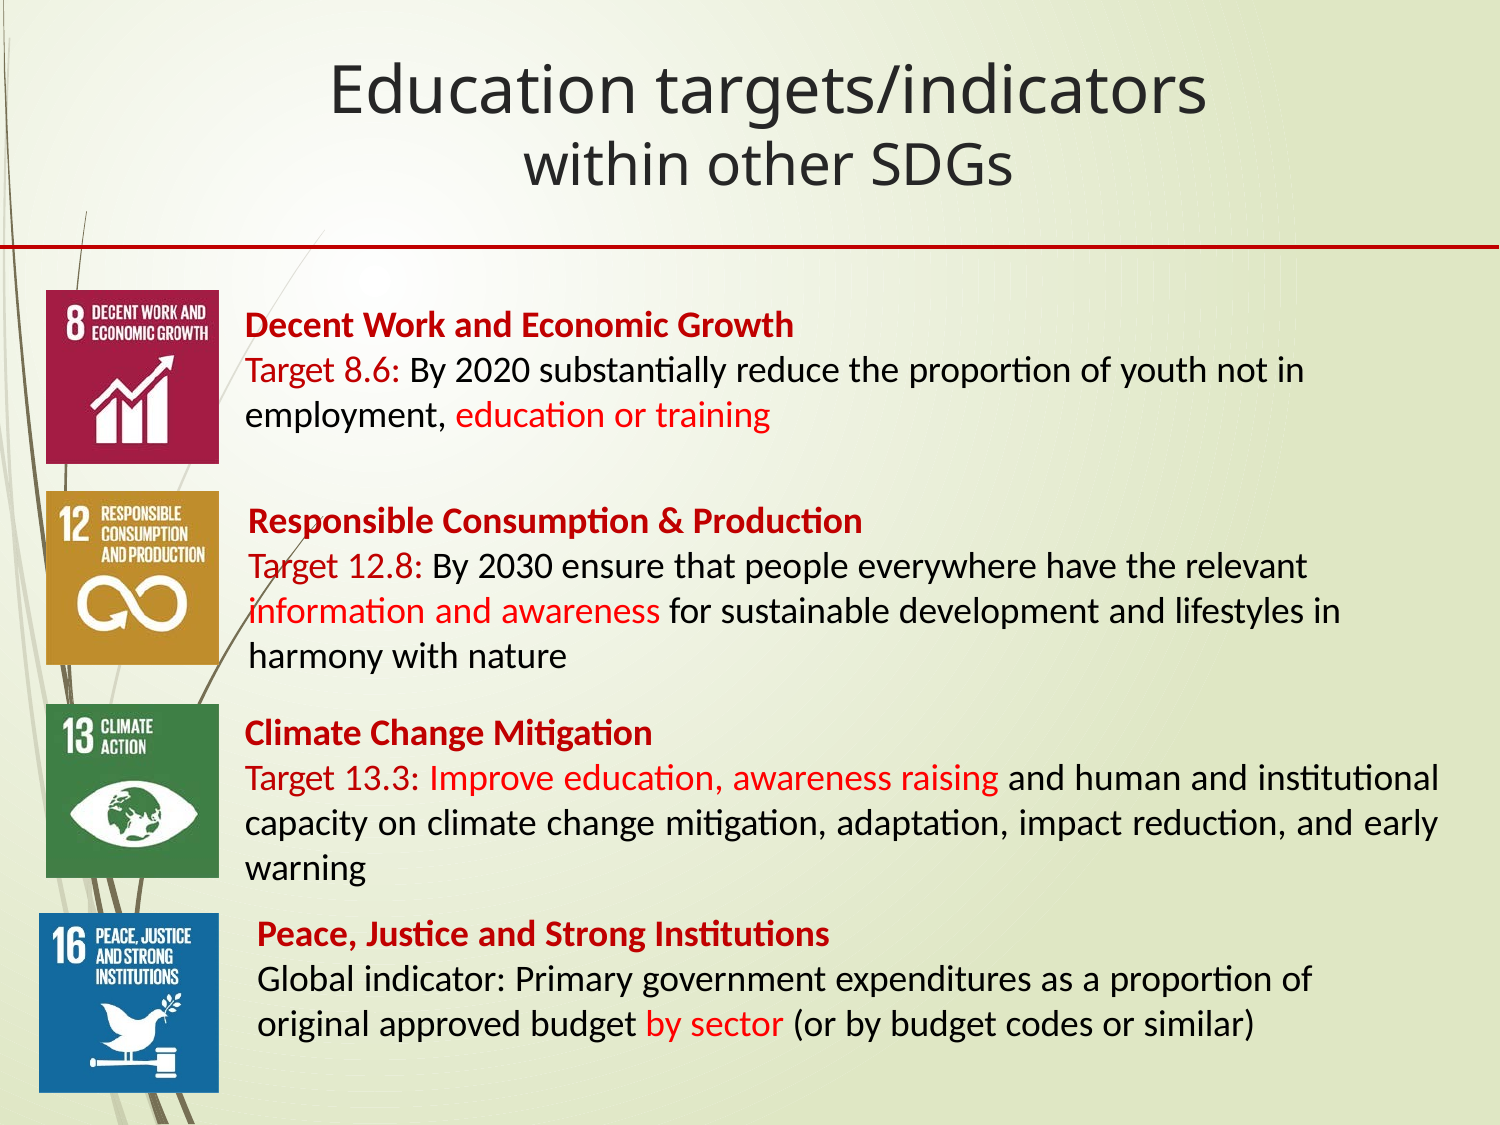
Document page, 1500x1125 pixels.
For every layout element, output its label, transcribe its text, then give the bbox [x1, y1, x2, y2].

text_box Decent Work and Economic Growth Target 8.6: By 2020 substantially reduce the proportion of youth not in employment, education or training Responsible Consumption & Production Target 12.8: By 2030 ensure that people everywhere have the relevant information and awareness for sustainable development and lifestyles in harmony with nature Climate Change Mitigation Target 13.3: Improve education, awareness raising and human and institutional capacity on climate change mitigation, adaptation, impact reduction, and early warning Peace, Justice and Strong Institutions Global indicator: Primary government expenditures as a proportion of original approved budget by sector (or by budget codes or similar) [242, 297, 1450, 1044]
title Education targets/indicators within other SDGs [200, 44, 1338, 235]
picture [46, 703, 219, 878]
picture [39, 913, 219, 1094]
picture [46, 290, 219, 464]
picture [0, 244, 1500, 250]
picture [46, 491, 219, 665]
